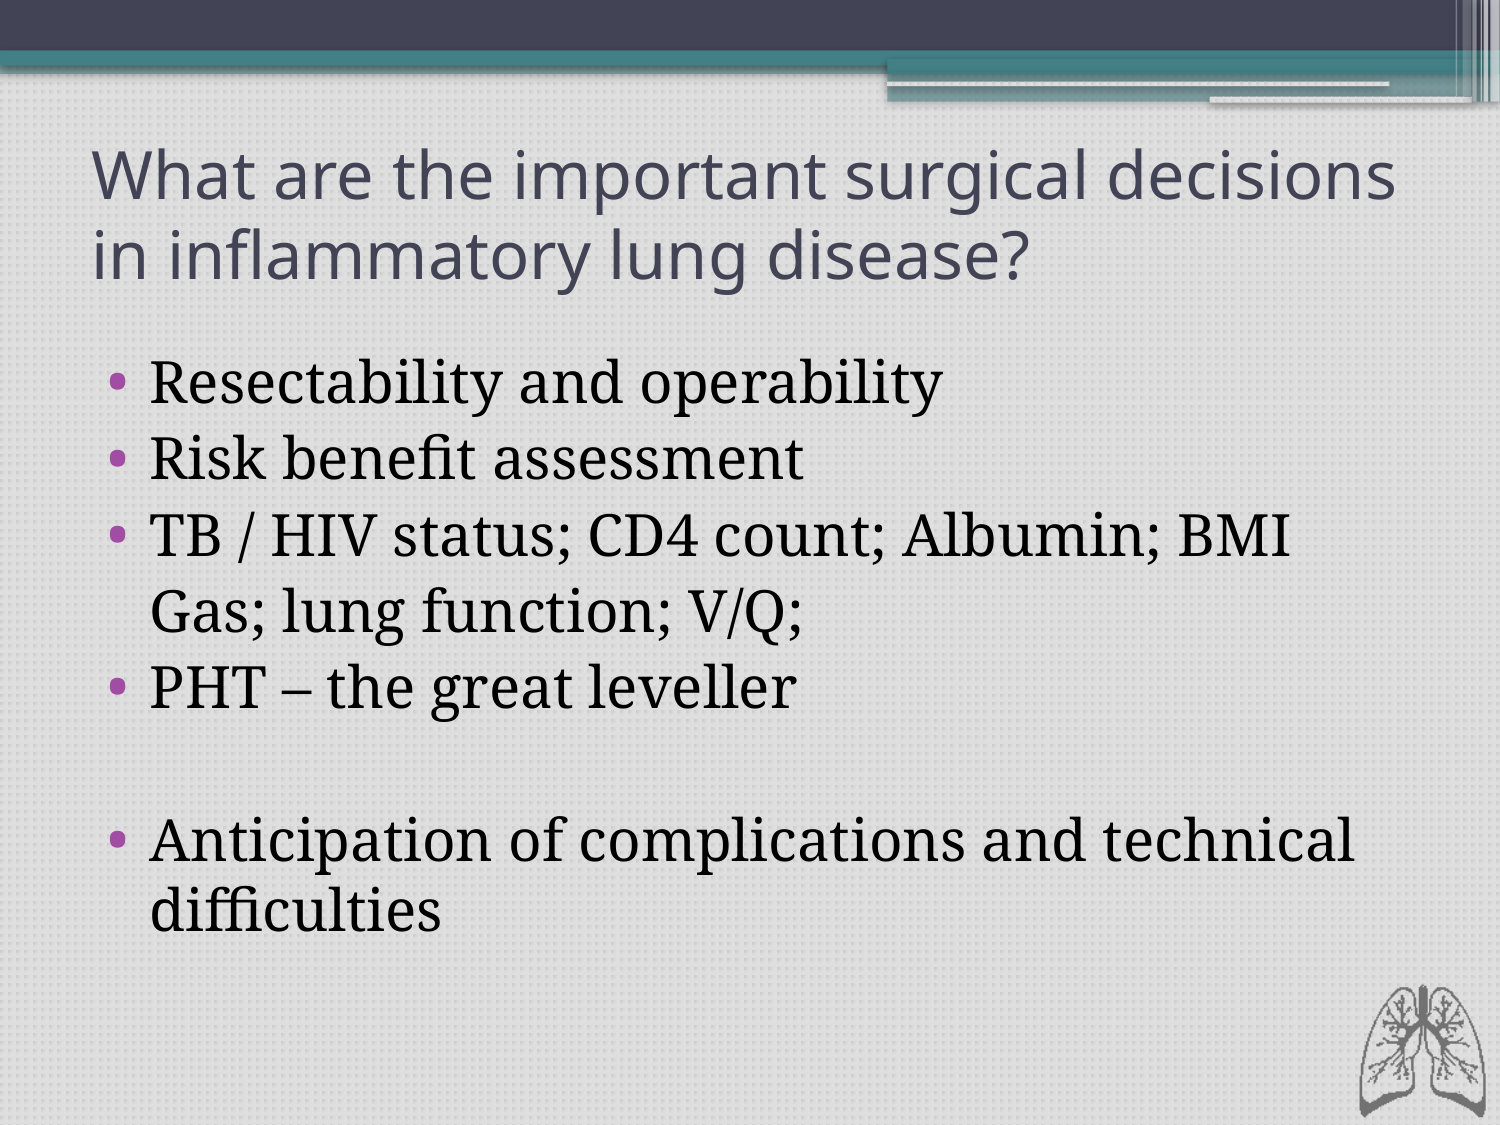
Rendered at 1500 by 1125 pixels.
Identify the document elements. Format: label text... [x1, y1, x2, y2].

title What are the important surgical decisions in inflammatory lung disease? [76, 125, 1427, 301]
list Resectability and operability Risk benefit assessment TB / HIV status; CD4 count; Albumin; BMI Gas; lung function; V/Q; PHT – the great leveller Anticipation of complications and technical difficulties [75, 338, 1425, 1079]
picture [1352, 977, 1500, 1125]
